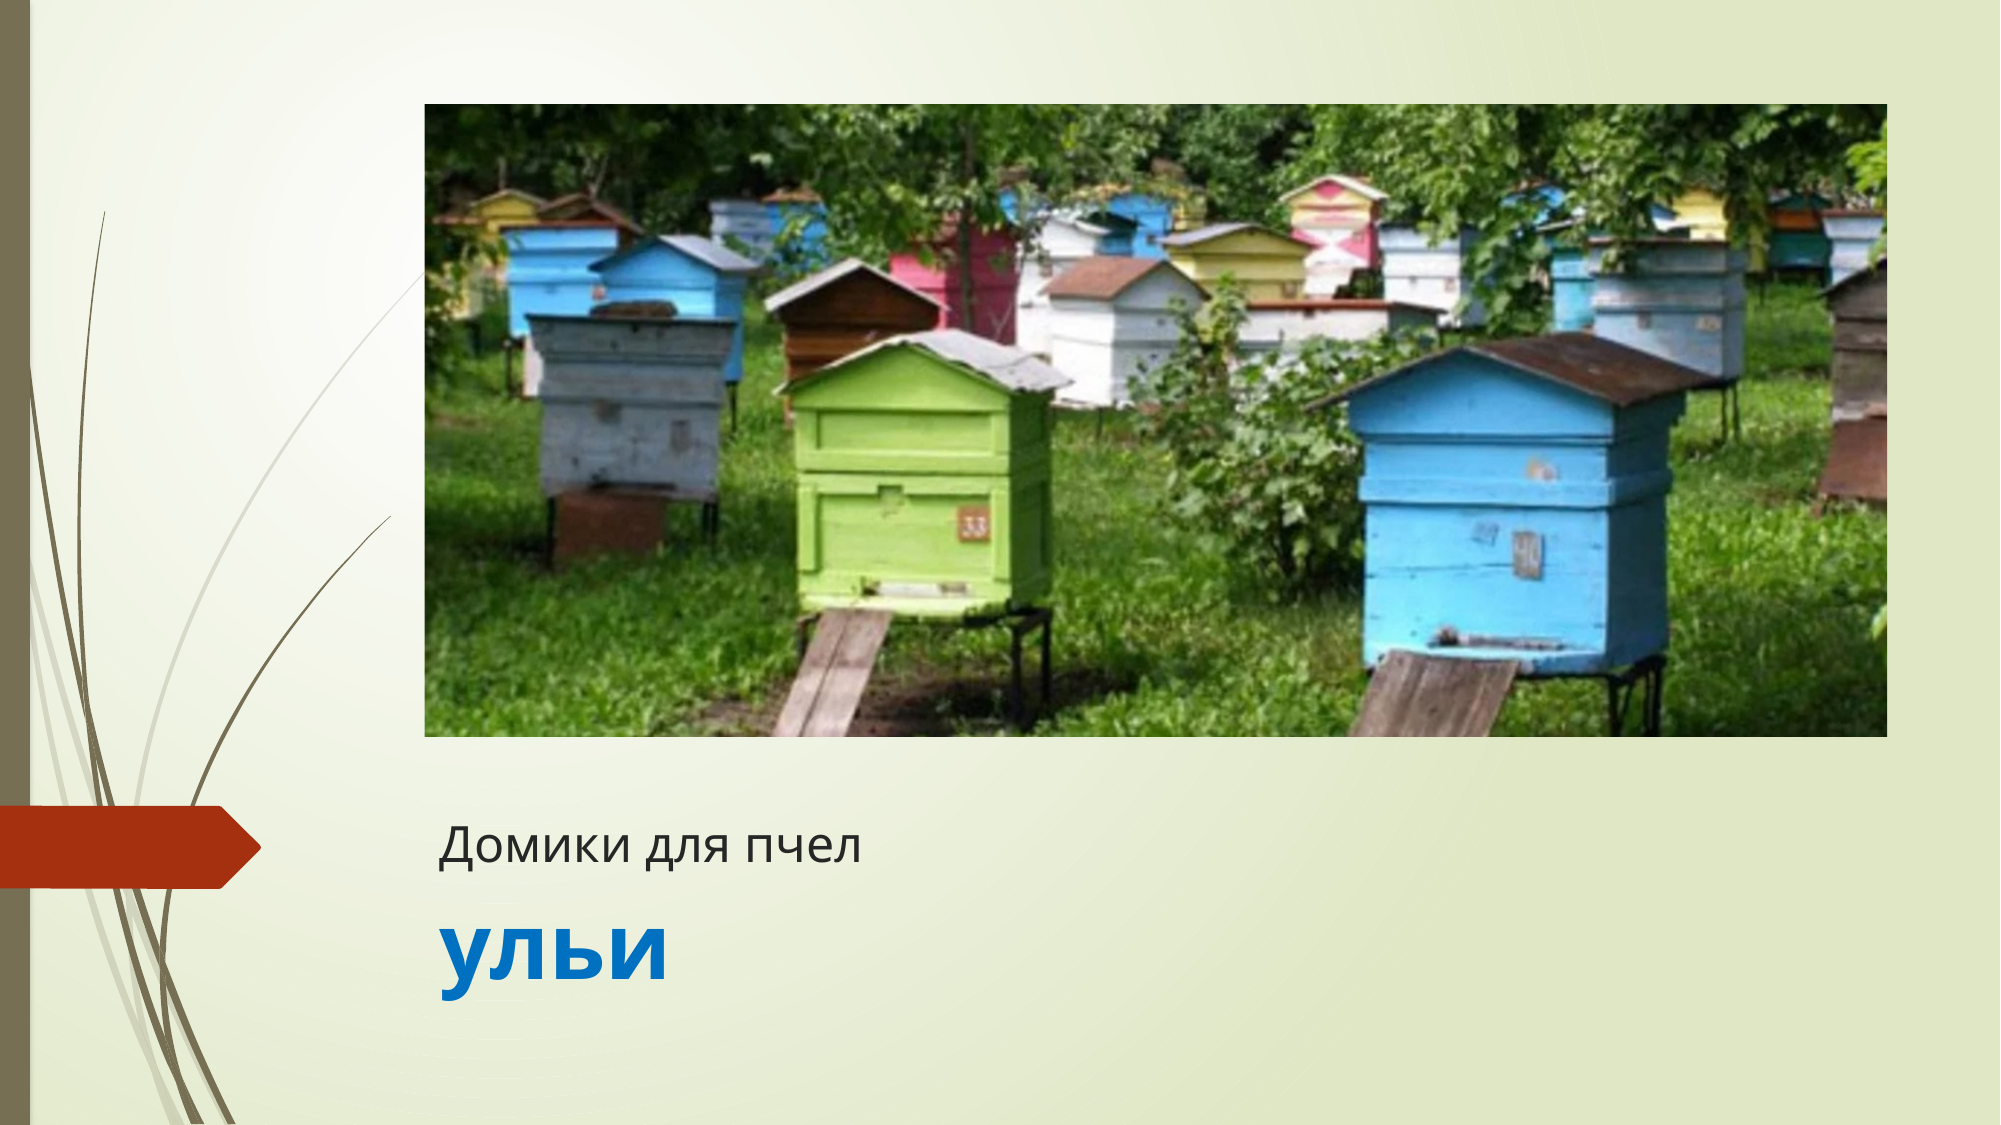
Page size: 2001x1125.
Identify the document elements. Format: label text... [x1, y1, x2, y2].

picture [424, 103, 1888, 737]
list ульи [424, 880, 1888, 962]
title Домики для пчел [424, 787, 1888, 880]
